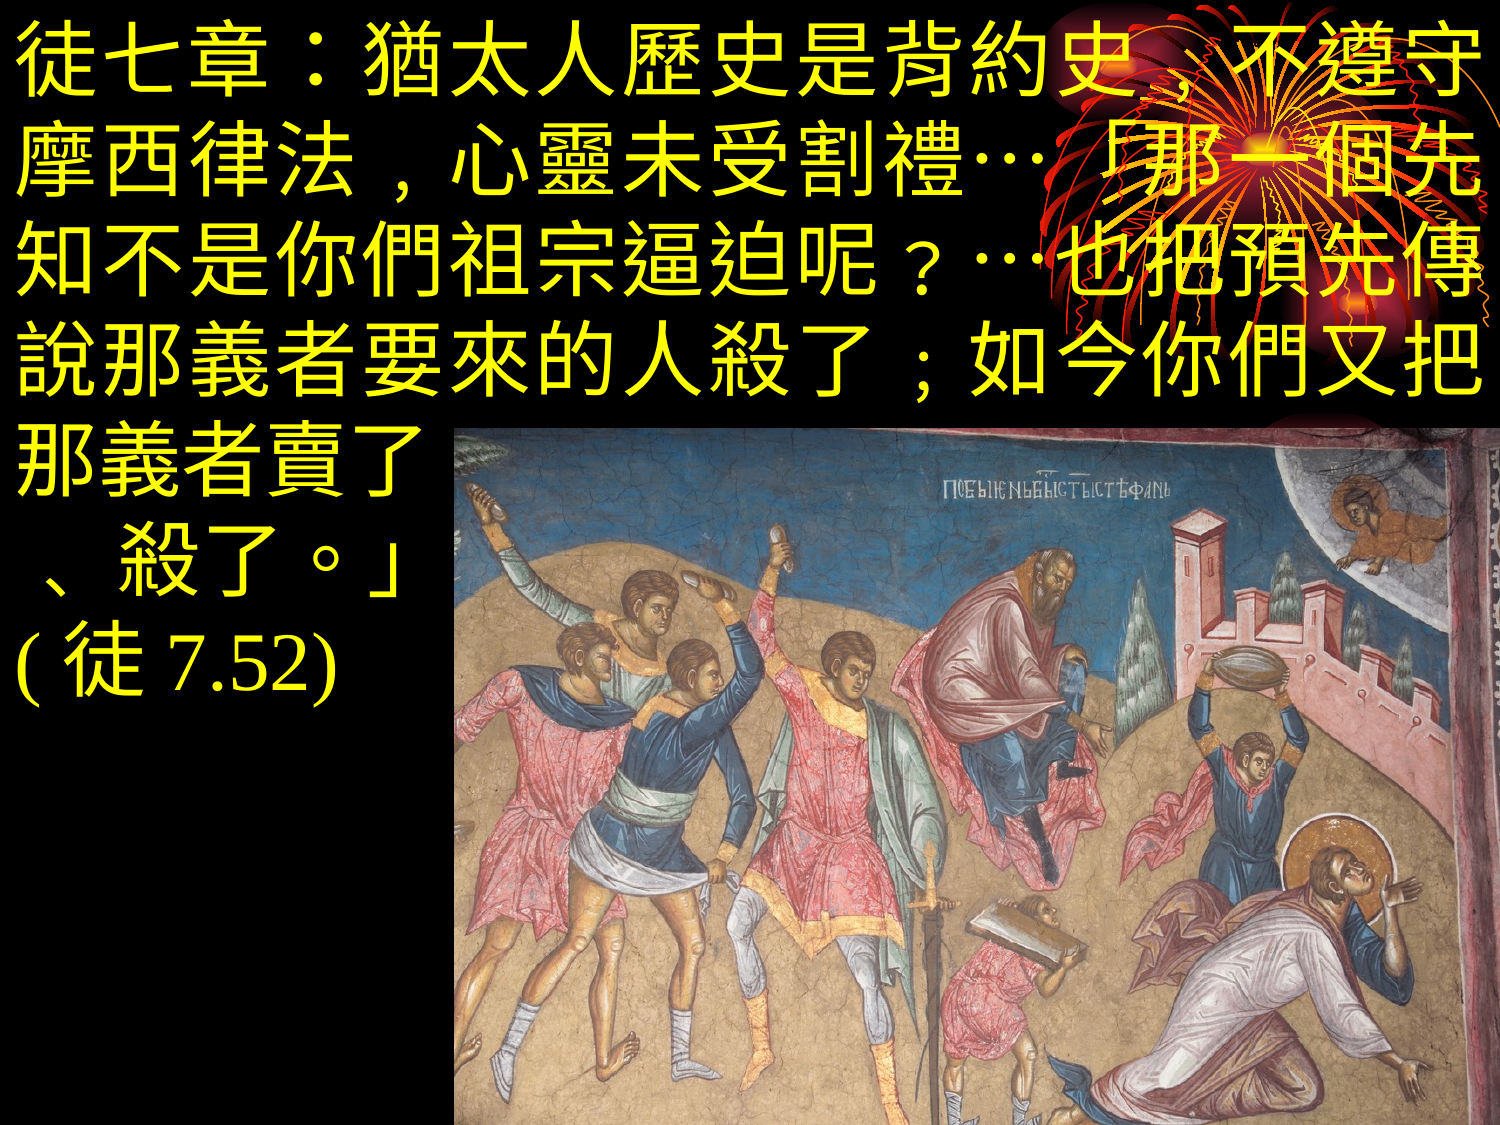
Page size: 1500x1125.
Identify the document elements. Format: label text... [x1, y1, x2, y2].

picture [454, 427, 1500, 1125]
text_box 徒七章：猶太人歷史是背約史﹐不遵守摩西律法﹐心靈未受割禮…「那一個先知不是你們祖宗逼迫呢﹖…也把預先傳說那義者要來的人殺了﹔如今你們又把那義者賣了 ﹑殺了。」 (徒7.52) [0, 0, 1500, 715]
